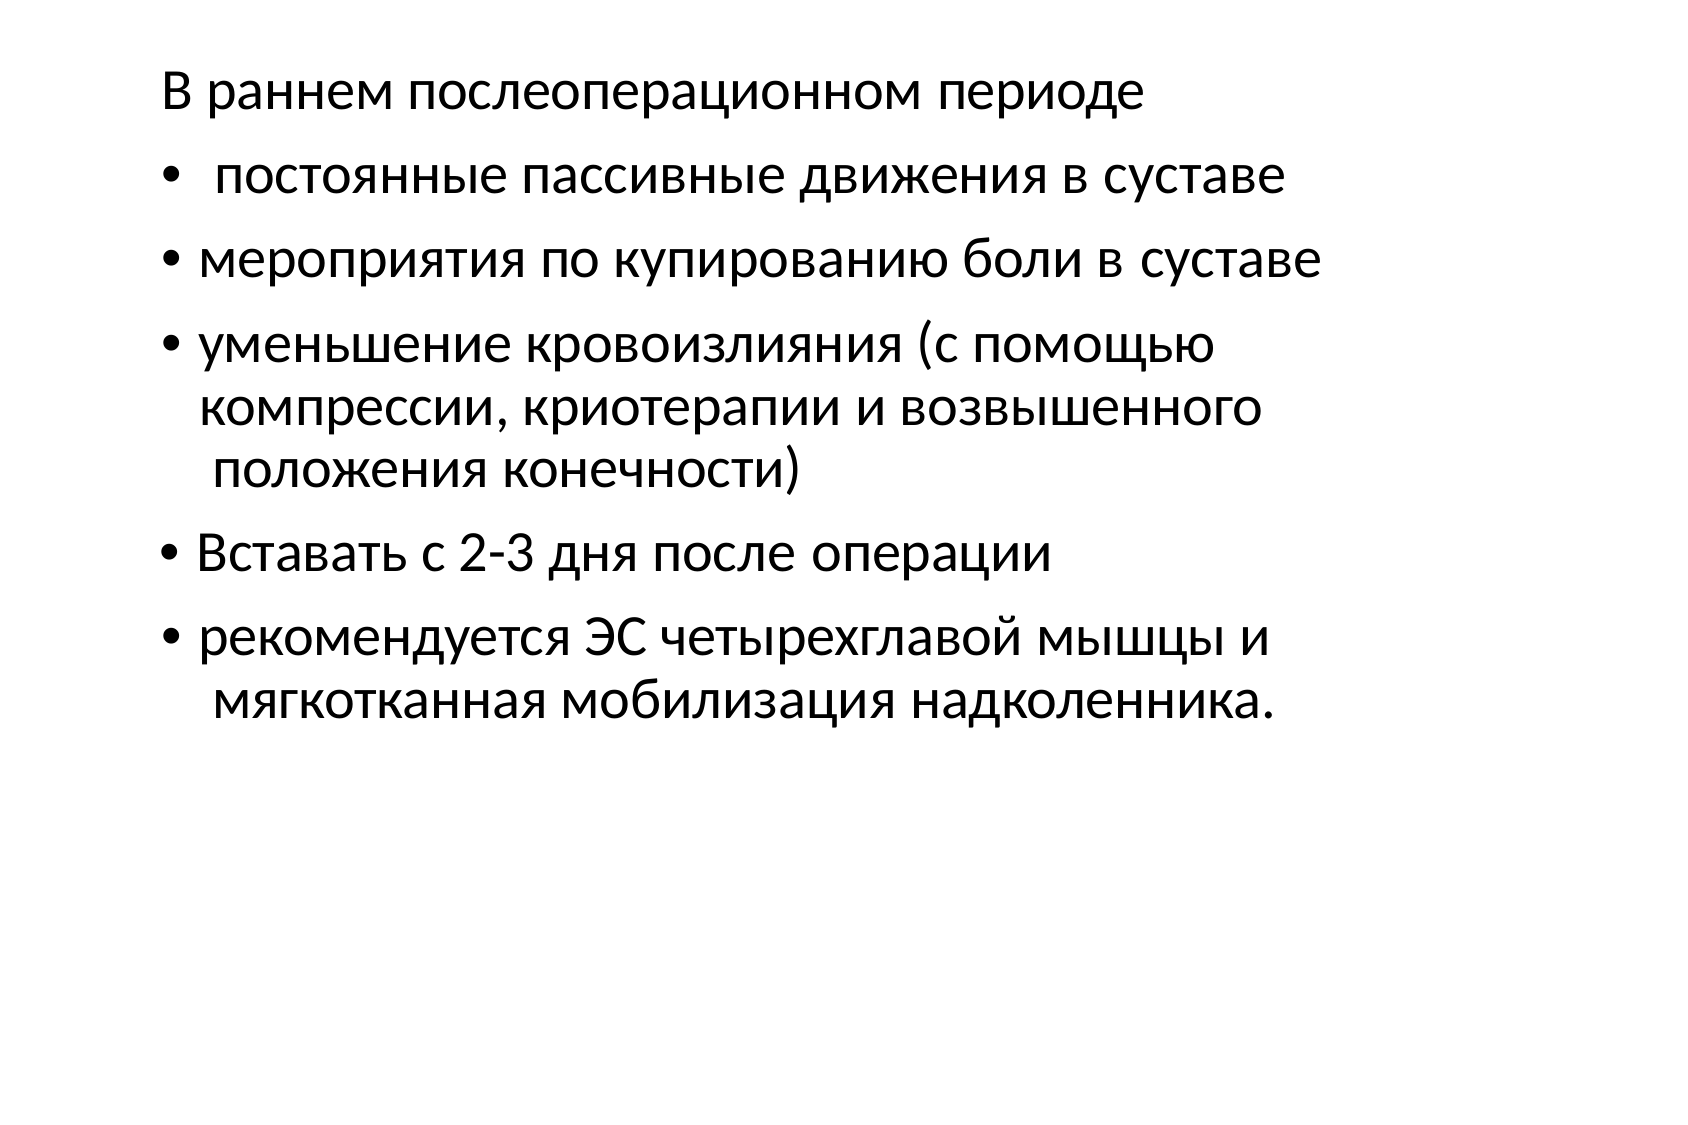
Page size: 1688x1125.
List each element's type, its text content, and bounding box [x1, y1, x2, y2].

text_box В раннем послеоперационном периоде • постоянные пассивные движения в суставе • мероприятия по купированию боли в суставе • уменьшение кровоизлияния (с помощью компрессии, криотерапии и возвышенного положения конечности) • Вставать с 2-3 дня после операции • рекомендуется ЭС четырехглавой мышцы и мягкотканная мобилизация надколенника. [159, 35, 1331, 731]
